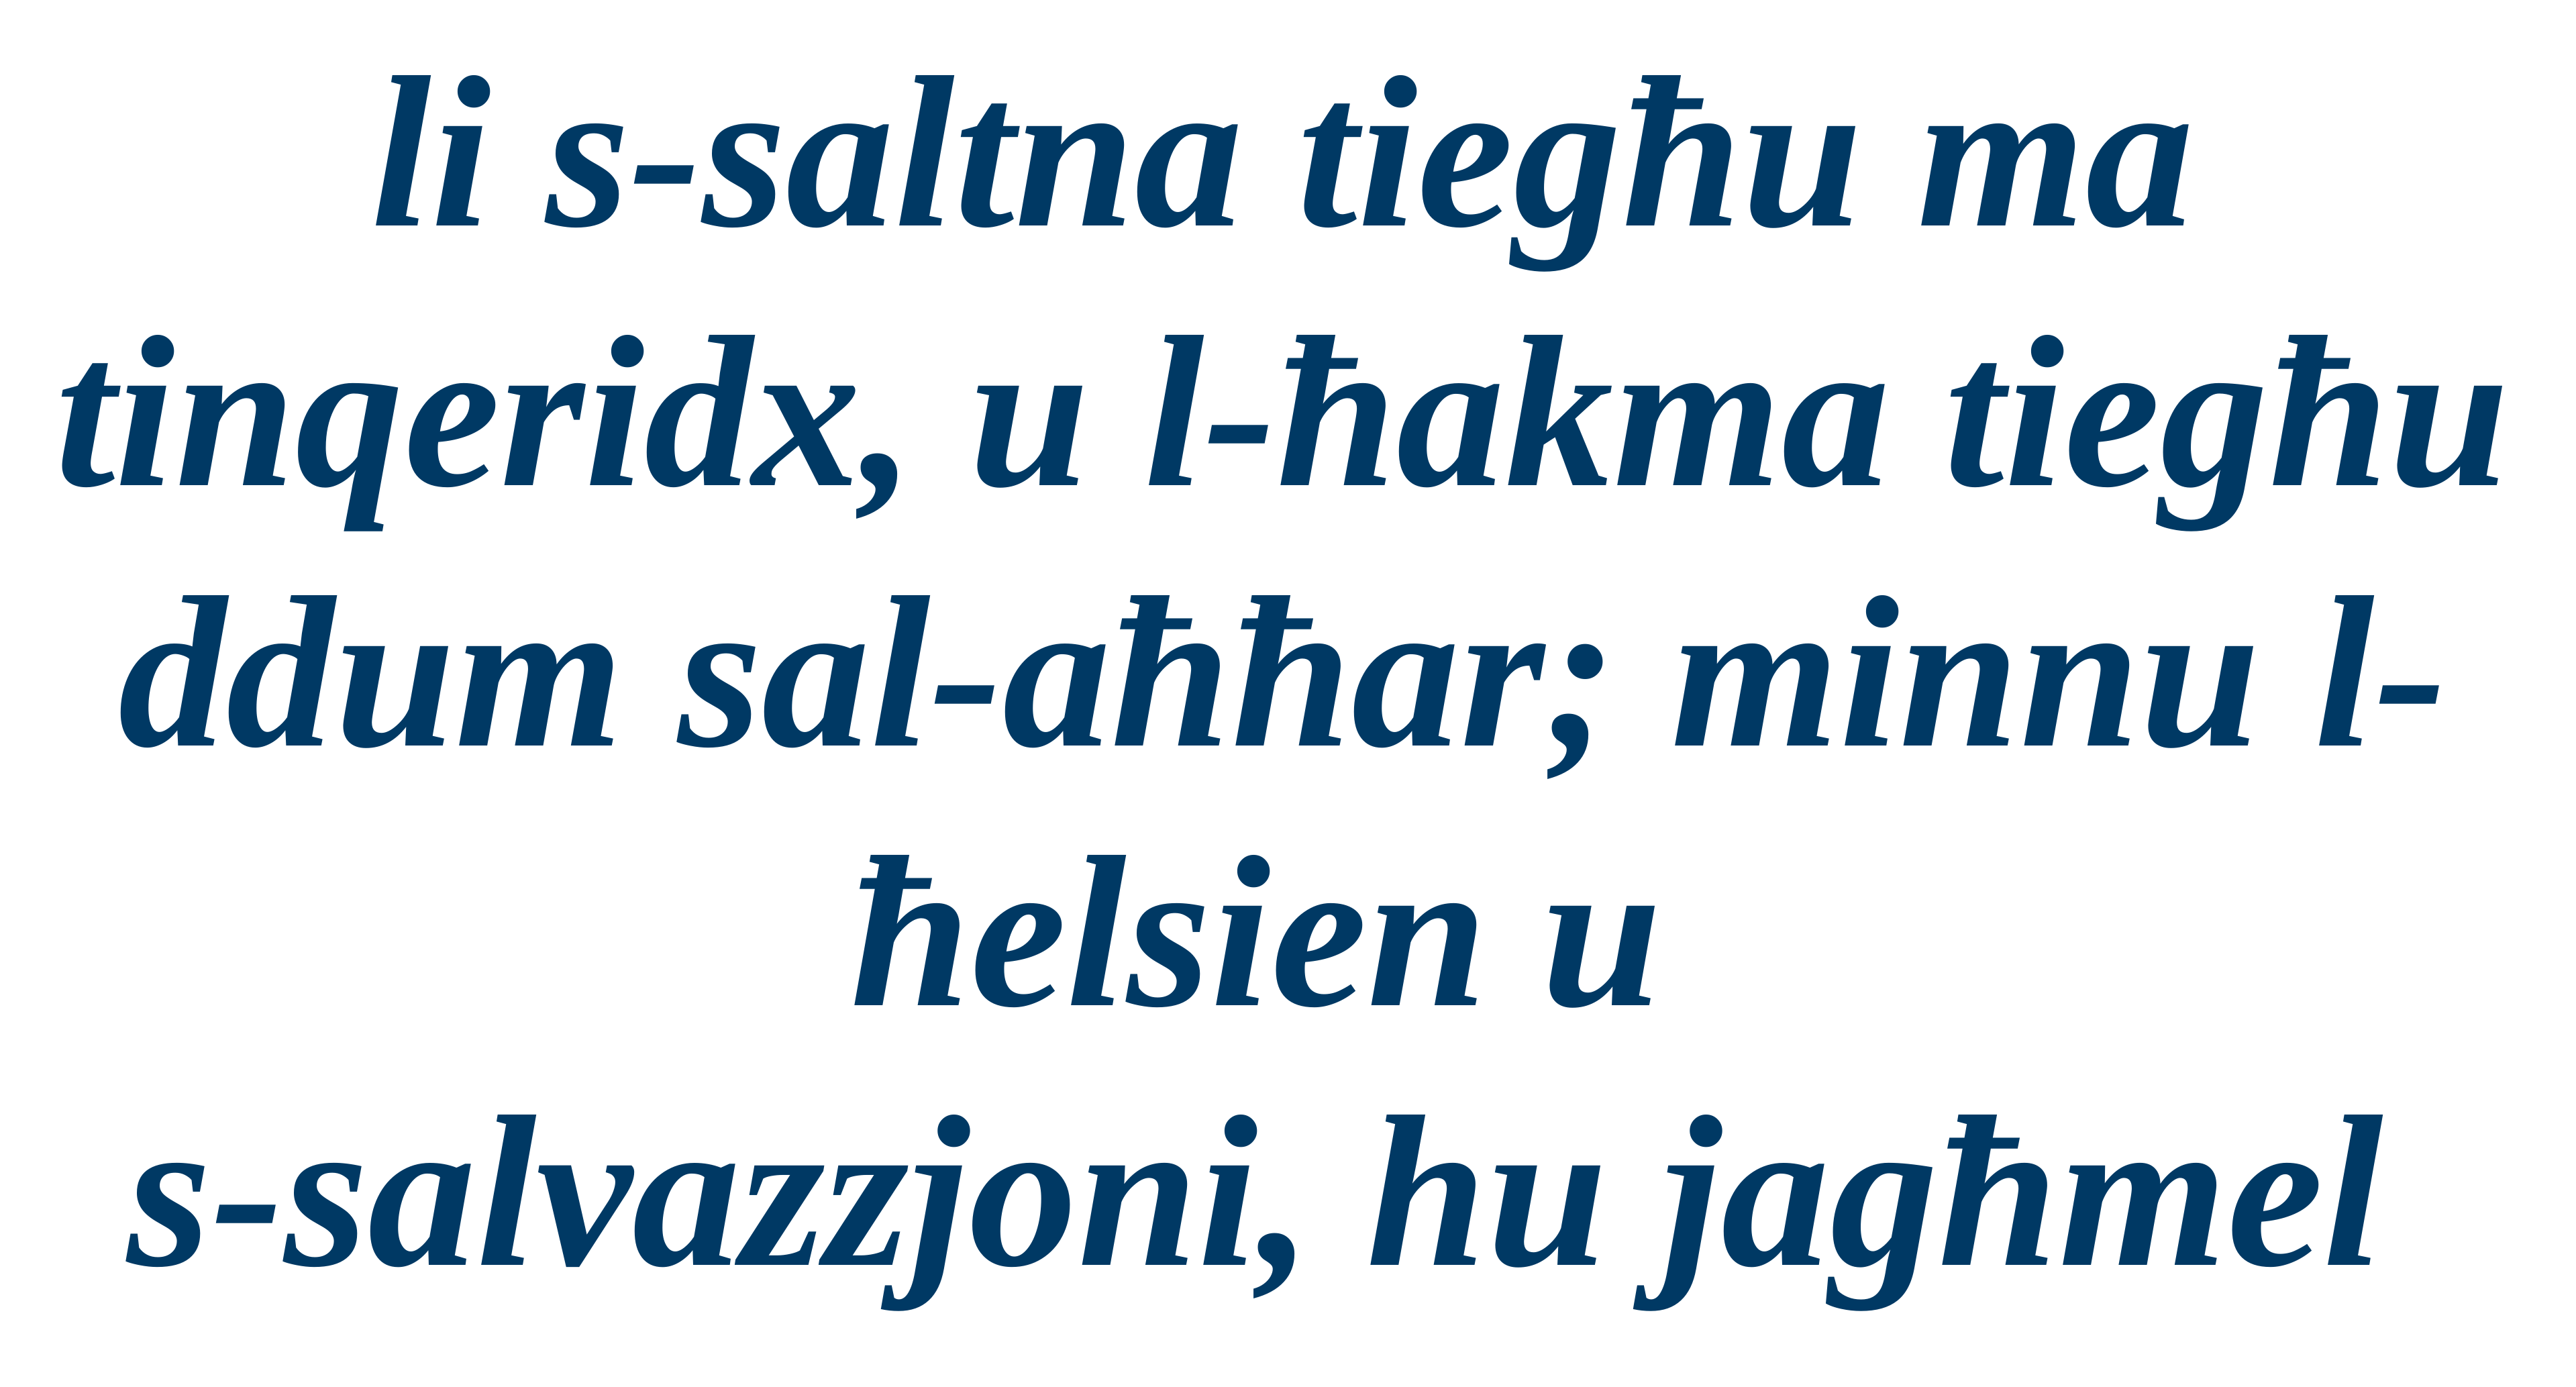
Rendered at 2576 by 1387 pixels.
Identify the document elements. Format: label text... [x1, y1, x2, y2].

text_box li s-saltna tiegħu ma tinqeridx, u l-ħakma tiegħu ddum sal-aħħar; minnu l-ħelsien u s-salvazzjoni, hu jagħmel [45, 3, 2522, 1314]
